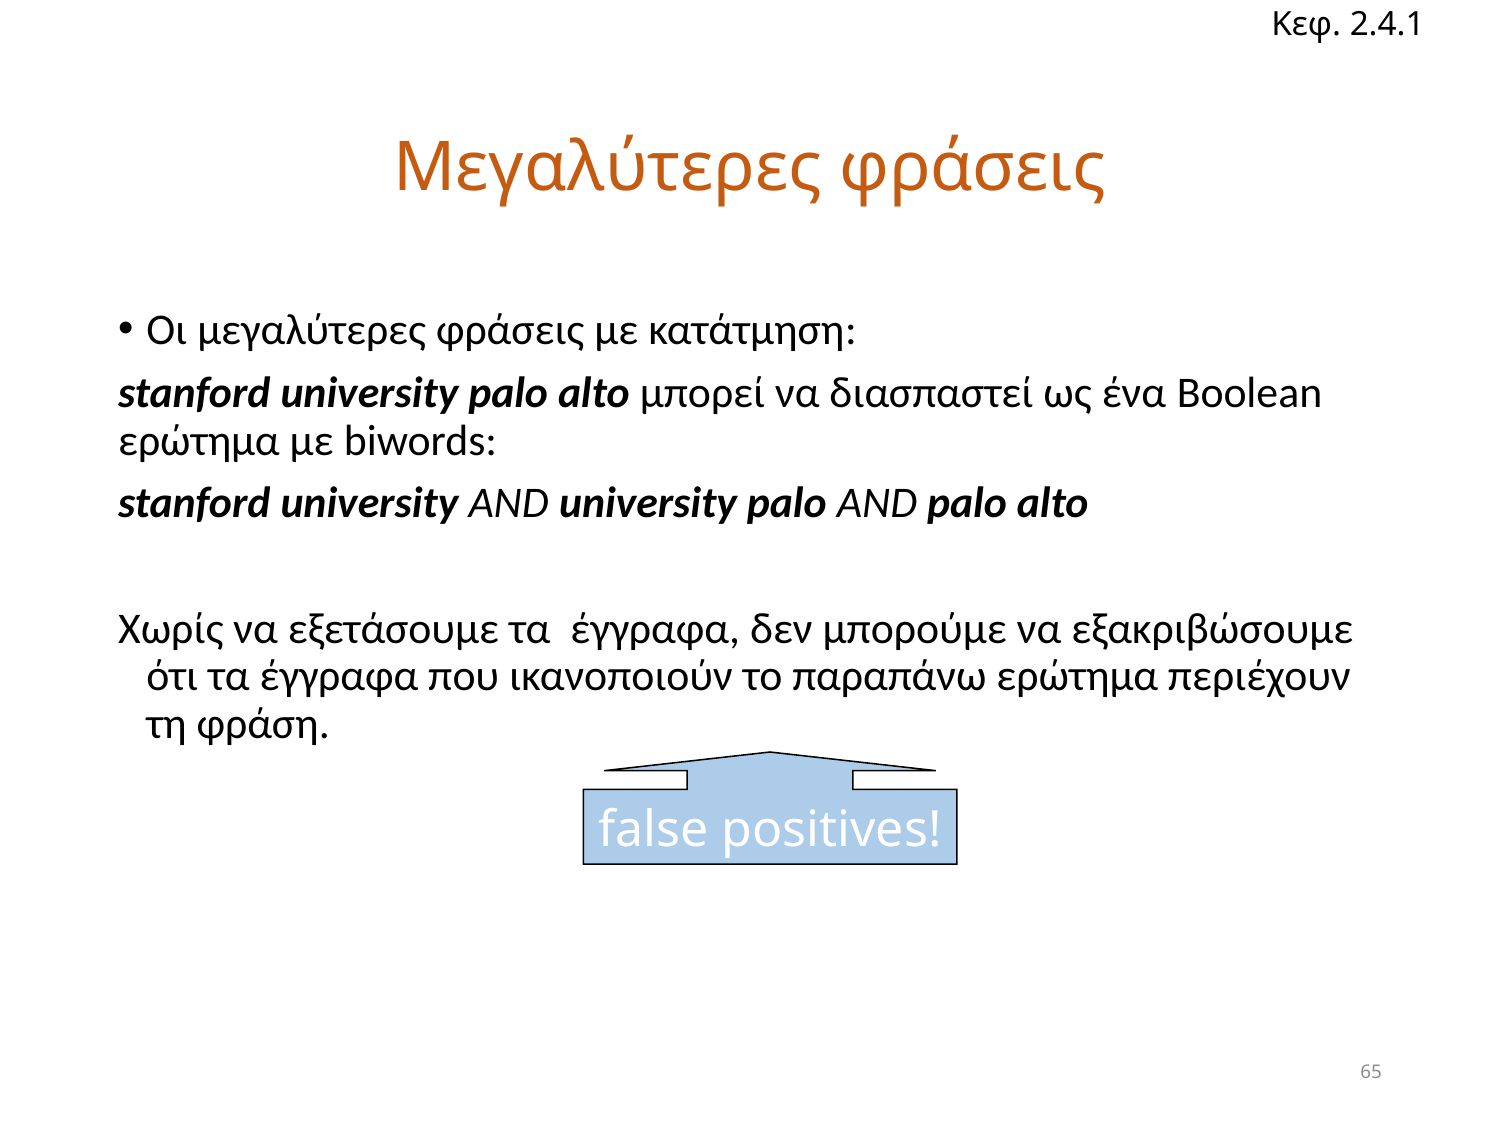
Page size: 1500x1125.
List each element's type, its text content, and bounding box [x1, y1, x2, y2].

slide_number 65 [1059, 1042, 1397, 1103]
list Οι μεγαλύτερες φράσεις με κατάτμηση: stanford university palo alto μπορεί να διασπαστεί ως ένα Boolean ερώτημα με biwords: stanford university AND university palo AND palo alto Χωρίς να εξετάσουμε τα έγγραφα, δεν μπορούμε να εξακριβώσουμε ότι τα έγγραφα που ικανοποιούν το παραπάνω ερώτημα περιέχουν τη φράση. [103, 299, 1397, 1014]
text_box false positives! [583, 752, 957, 865]
title Μεγαλύτερες φράσεις [103, 59, 1397, 278]
text_box Κεφ. 2.4.1 [1256, 0, 1440, 50]
